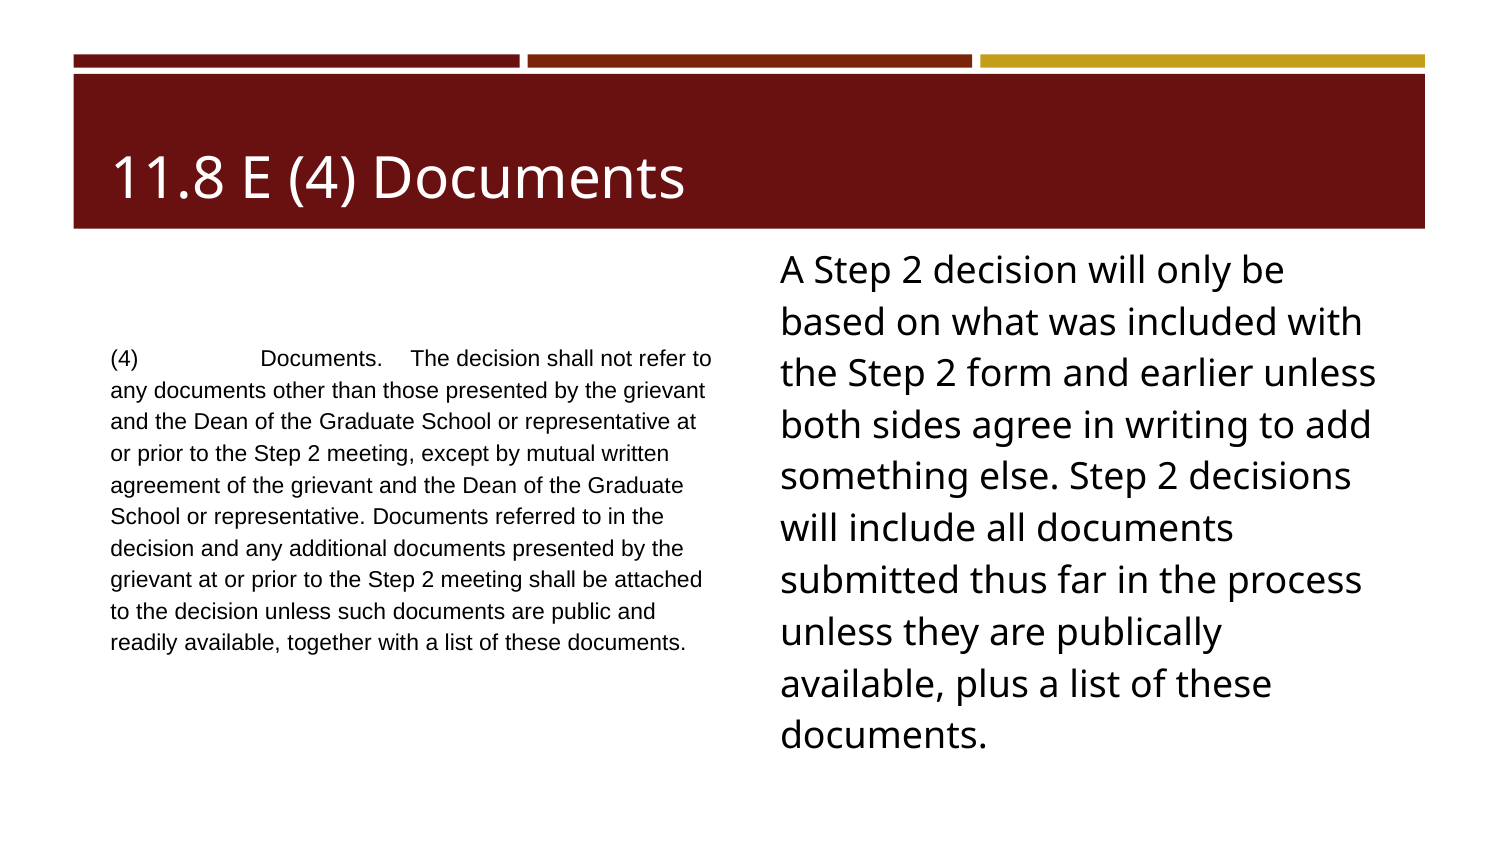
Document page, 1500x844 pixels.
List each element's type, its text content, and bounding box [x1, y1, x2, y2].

list (4) Documents. The decision shall not refer to any documents other than those presented by the grievant and the Dean of the Graduate School or representative at or prior to the Step 2 meeting, except by mutual written agreement of the grievant and the Dean of the Graduate School or representative. Documents referred to in the decision and any additional documents presented by the grievant at or prior to the Step 2 meeting shall be attached to the decision unless such documents are public and readily available, together with a list of these documents. [95, 274, 735, 722]
list A Step 2 decision will only be based on what was included with the Step 2 form and earlier unless both sides agree in writing to add something else. Step 2 decisions will include all documents submitted thus far in the process unless they are publically available, plus a list of these documents. [765, 274, 1406, 722]
title 11.8 E (4) Documents [95, 84, 1406, 218]
